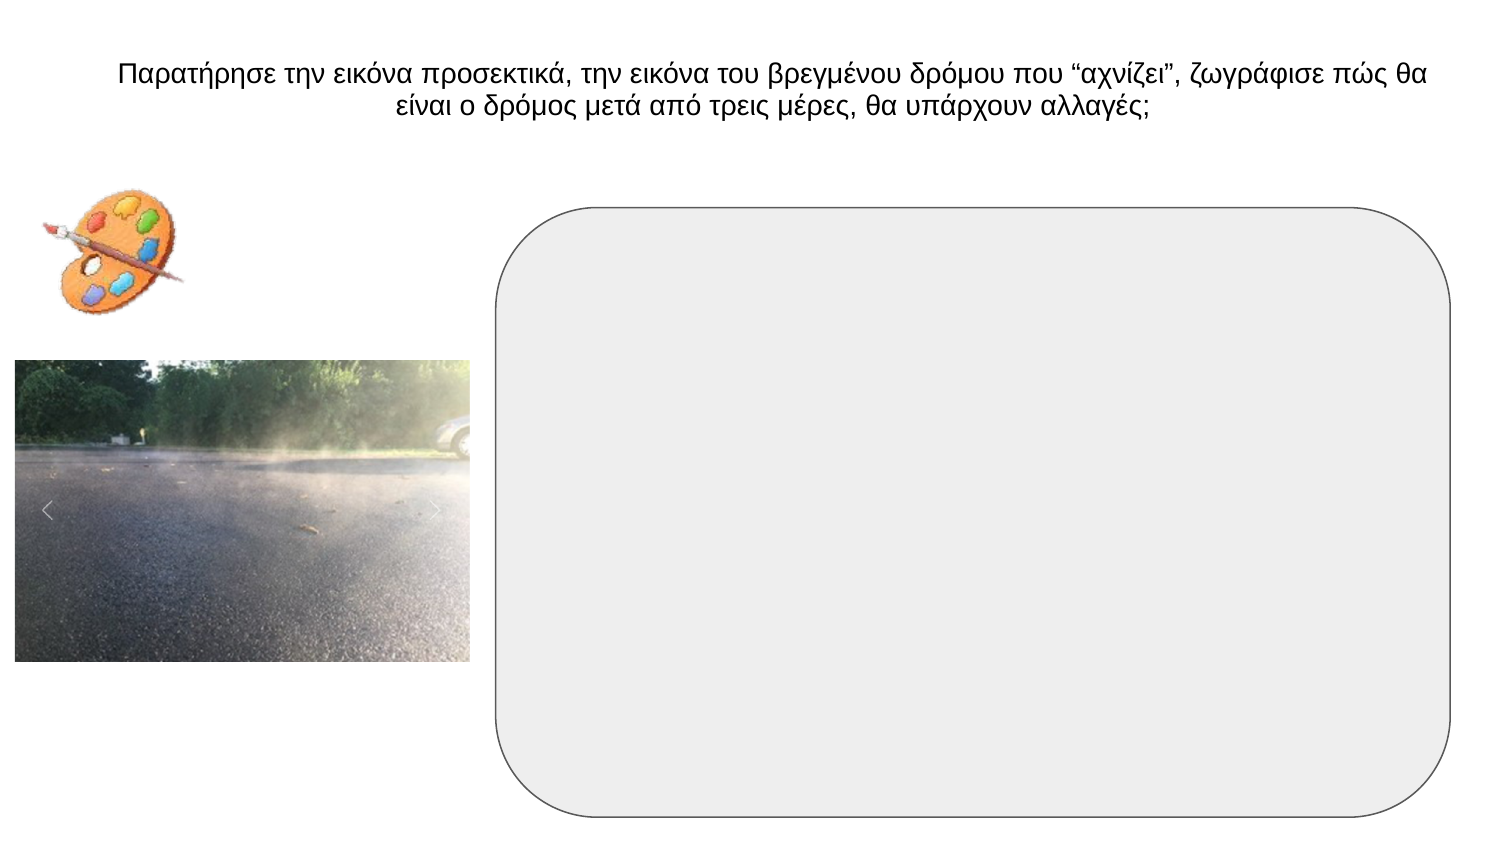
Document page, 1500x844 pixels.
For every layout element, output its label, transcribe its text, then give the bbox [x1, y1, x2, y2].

picture [11, 146, 214, 351]
text_box [495, 207, 1451, 818]
picture [14, 359, 473, 665]
title Παρατήρησε την εικόνα προσεκτικά, την εικόνα του βρεγμένου δρόμου που “αχνίζει”, ζωγράφισε πώς θα είναι ο δρόμος μετά από τρεις μέρες, θα υπάρχουν αλλαγές; [74, 42, 1473, 137]
